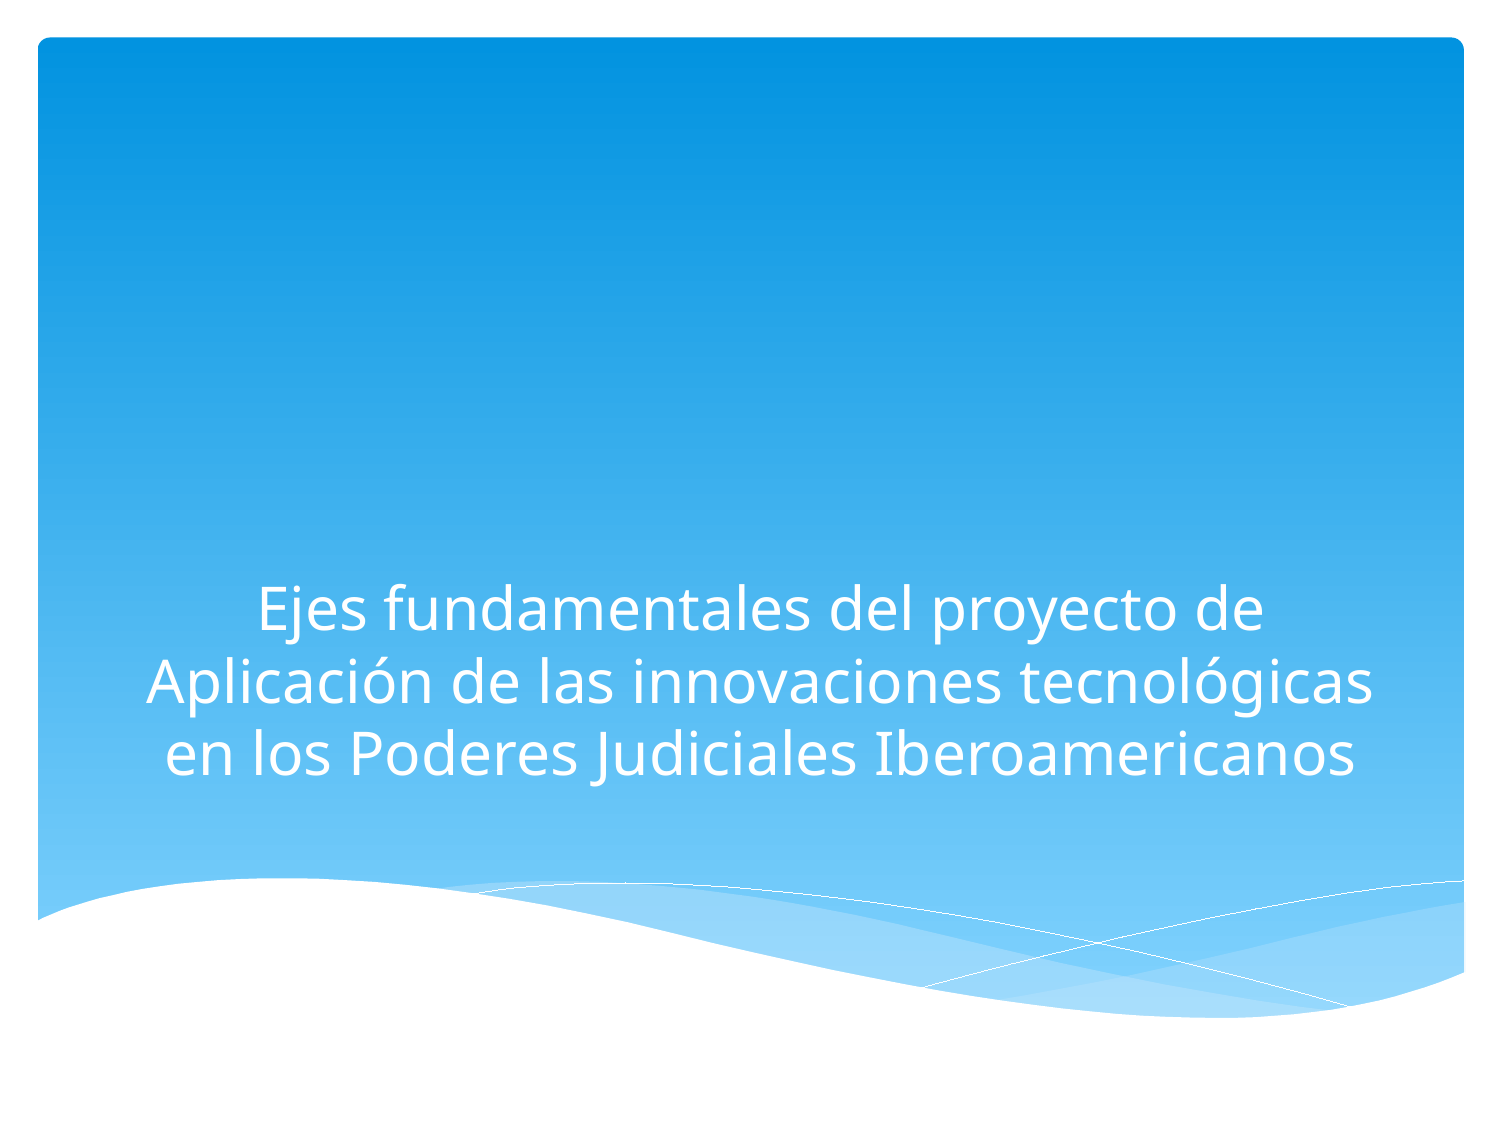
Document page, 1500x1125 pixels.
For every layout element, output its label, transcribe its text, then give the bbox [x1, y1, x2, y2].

title Ejes fundamentales del proyecto de Aplicación de las innovaciones tecnológicas en los Poderes Judiciales Iberoamericanos [123, 503, 1399, 796]
